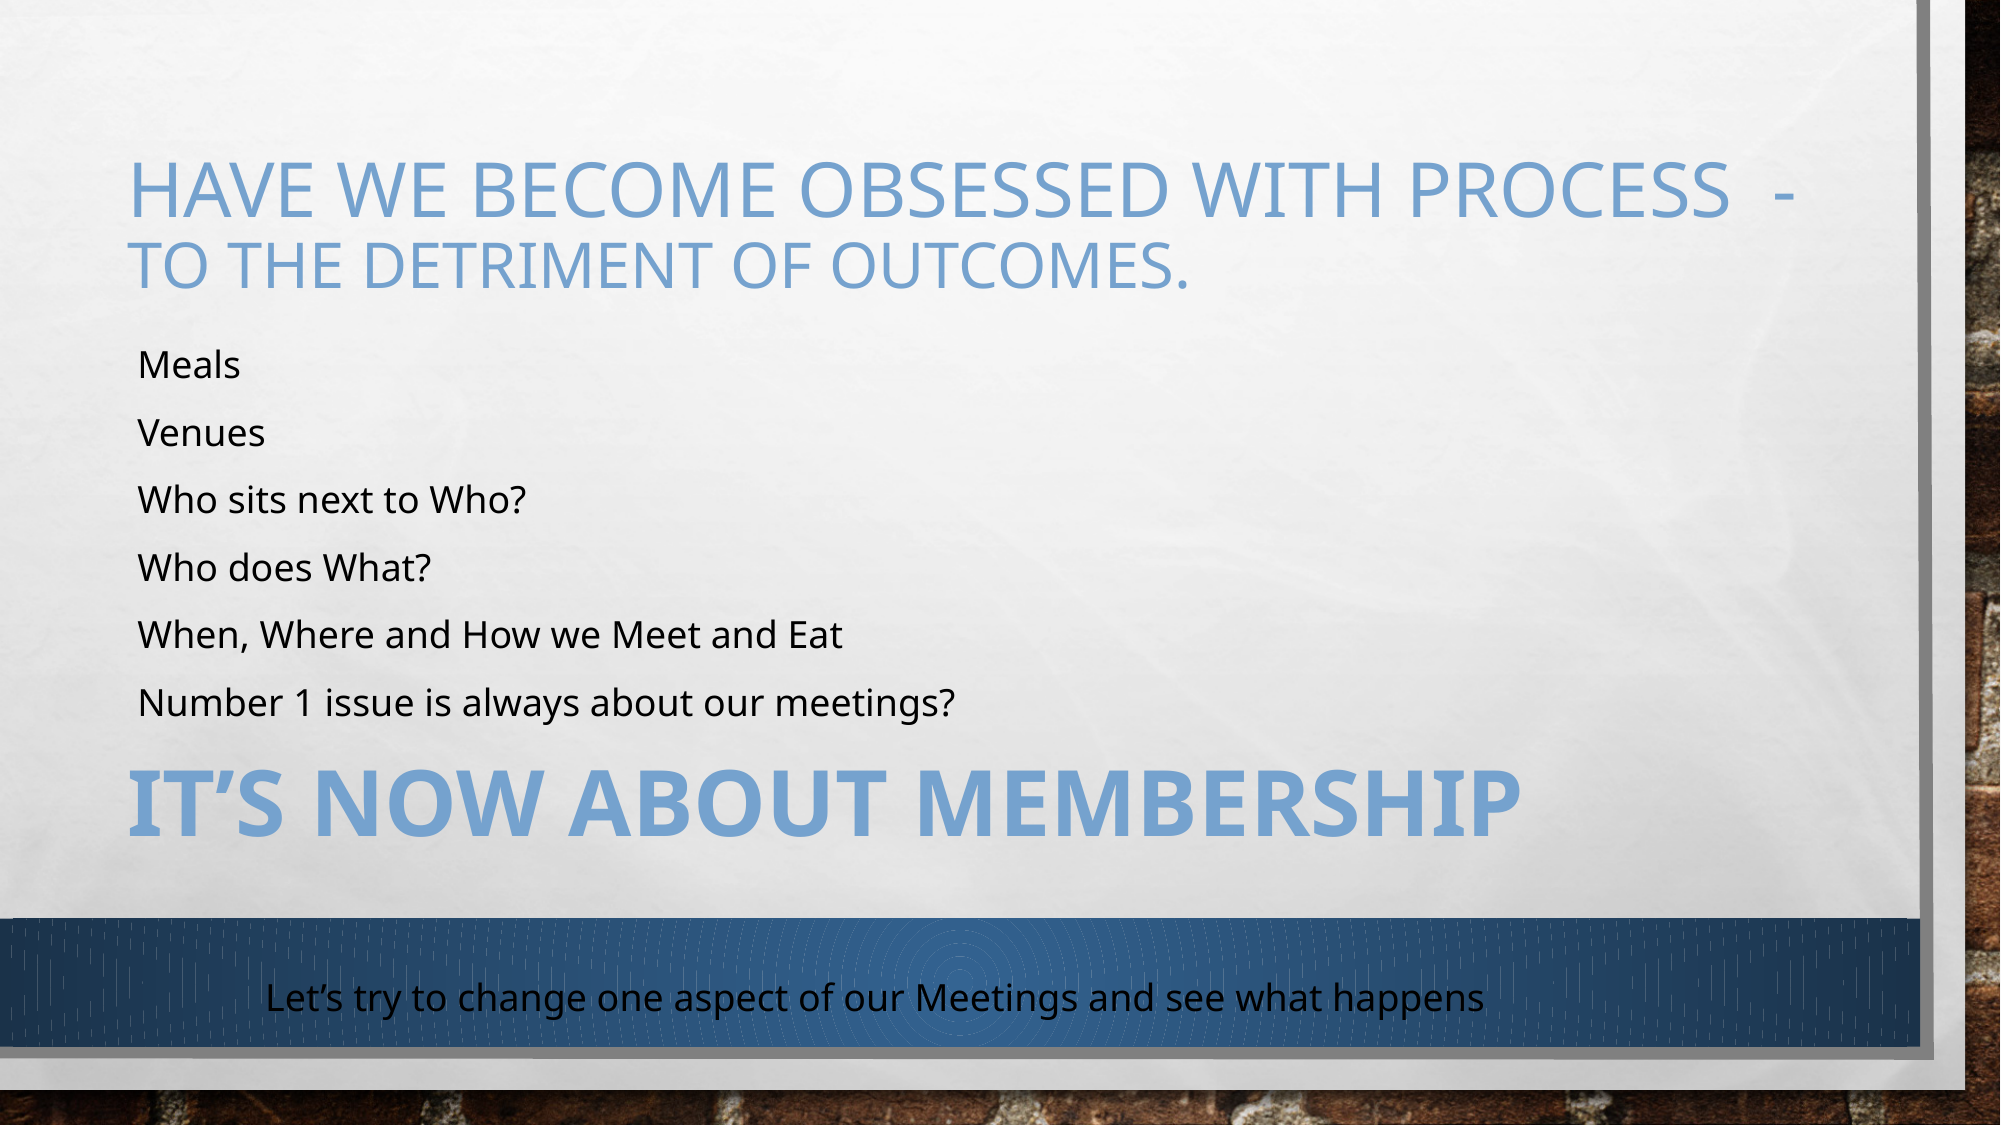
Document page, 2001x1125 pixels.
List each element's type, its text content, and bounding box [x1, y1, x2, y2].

text_box Let’s try to change one aspect of our Meetings and see what happens [250, 943, 1543, 1027]
text_box IT’S NOW ABOUT MEMBERSHIP [112, 737, 1651, 863]
text_box Meals Venues Who sits next to Who? Who does What? When, Where and How we Meet and Eat Number 1 issue is always about our meetings? [122, 311, 1783, 731]
title HAVE we BECOME OBSESSED WITH PROCESS - TO THE DETRIMENT OF OUTCOMES. [112, 112, 1820, 342]
picture [0, 0, 2000, 1125]
